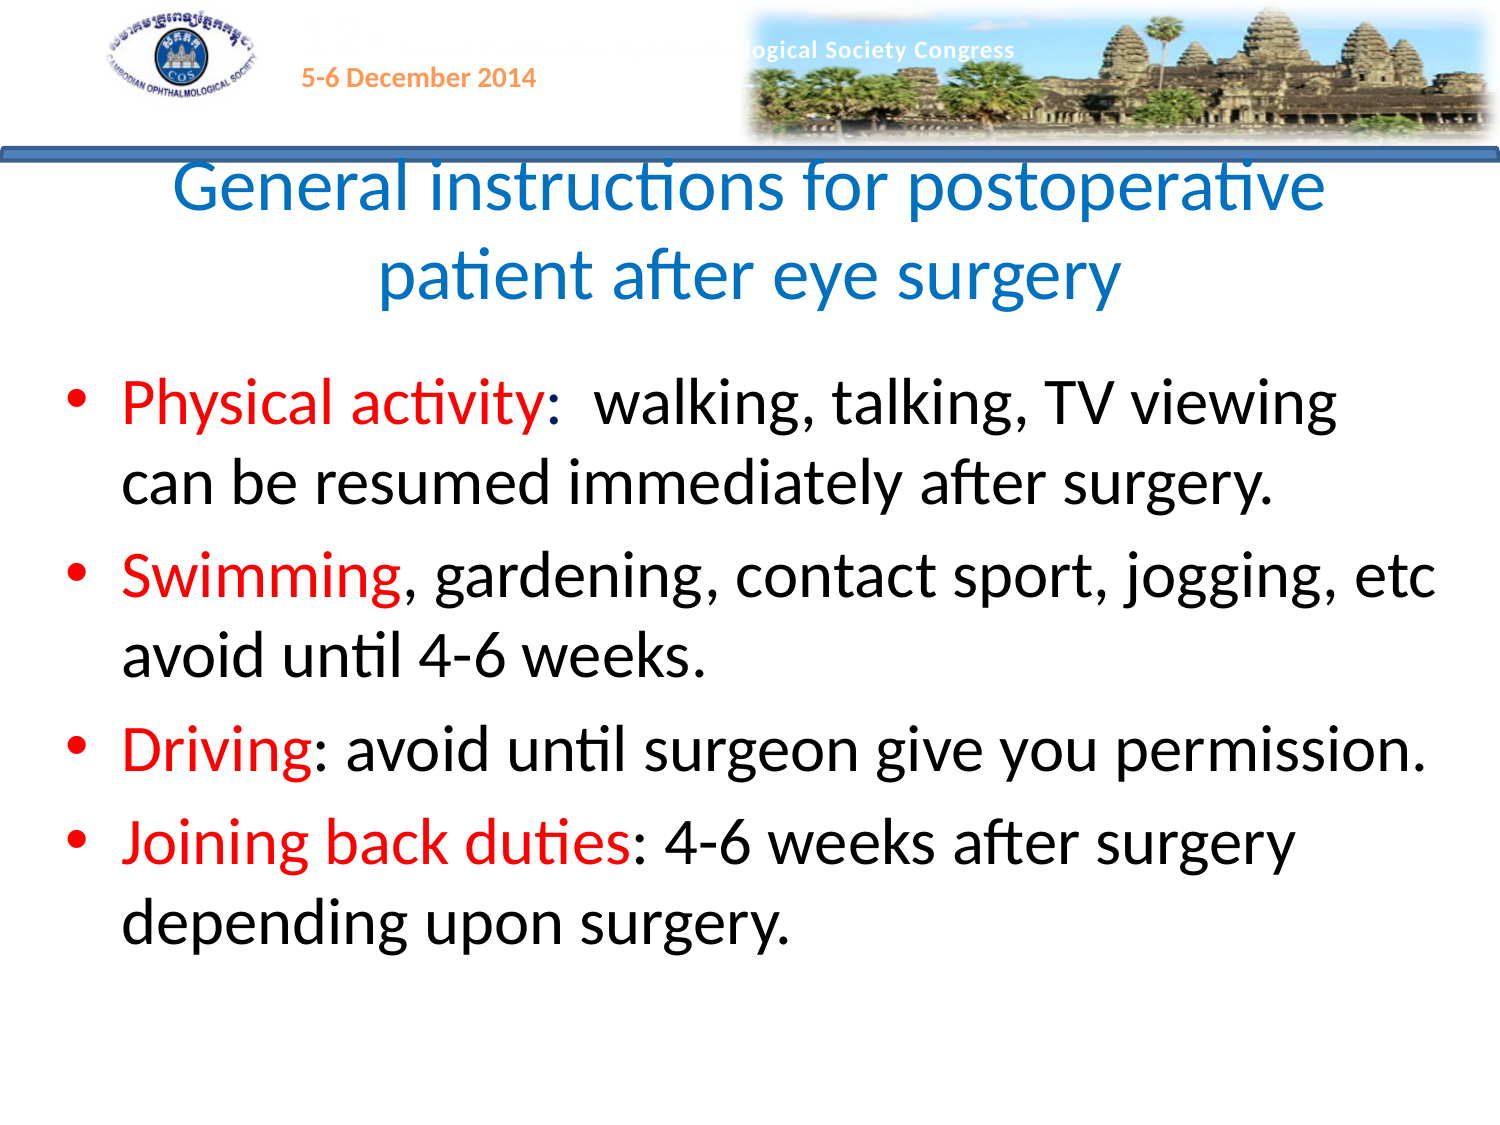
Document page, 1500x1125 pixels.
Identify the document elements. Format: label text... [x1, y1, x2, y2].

title General instructions for postoperative patient after eye surgery [75, 162, 1425, 288]
picture [118, 17, 247, 95]
picture [767, 29, 1472, 121]
list Physical activity: walking, talking, TV viewing can be resumed immediately after surgery. Swimming, gardening, contact sport, jogging, etc avoid until 4-6 weeks. Driving: avoid until surgeon give you permission. Joining back duties: 4-6 weeks after surgery depending upon surgery. [50, 350, 1463, 1100]
